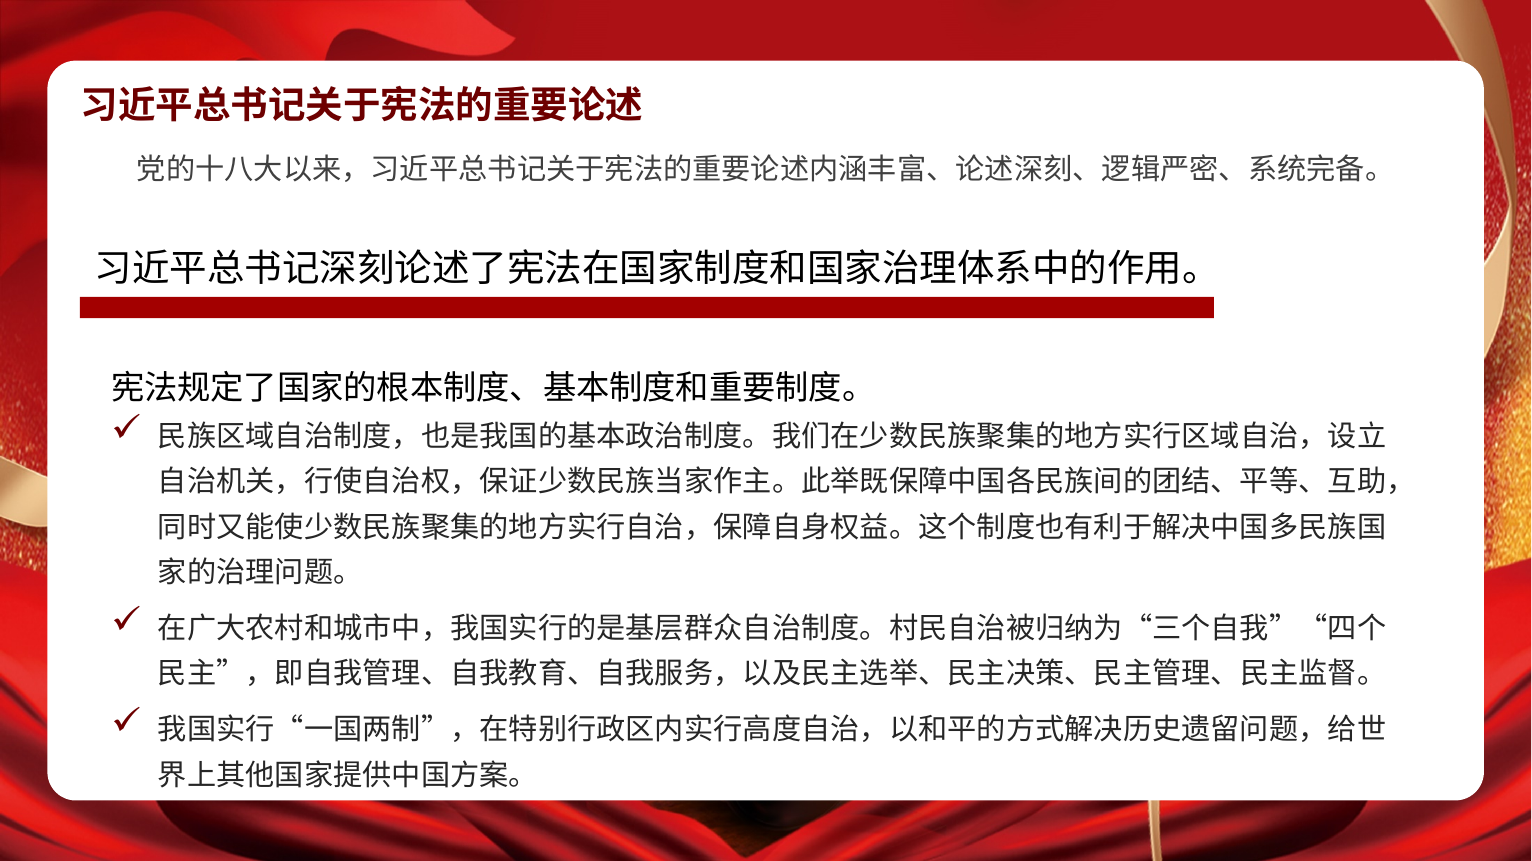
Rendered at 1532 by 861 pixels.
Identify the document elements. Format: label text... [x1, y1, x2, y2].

picture [0, 0, 1532, 861]
text_box [79, 296, 1215, 319]
text_box 党的十八大以来，习近平总书记关于宪法的重要论述内涵丰富、论述深刻、逻辑严密、系统完备。 [79, 143, 1452, 193]
text_box 习近平总书记深刻论述了宪法在国家制度和国家治理体系中的作用。 [79, 236, 1322, 296]
text_box 宪法规定了国家的根本制度、基本制度和重要制度。 民族区域自治制度，也是我国的基本政治制度。我们在少数民族聚集的地方实行区域自治，设立自治机关，行使自治权，保证少数民族当家作主。此举既保障中国各民族间的团结、平等、互助，同时又能使少数民族聚集的地方实行自治，保障自身权益。这个制度也有利于解决中国多民族国家的治理问题。 在广大农村和城市中，我国实行的是基层群众自治制度。村民自治被归纳为“三个自我”“四个民主”，即自我管理、自我教育、自我服务，以及民主选举、民主决策、民主管理、民主监督。 我国实行“一国两制”，在特别行政区内实行高度自治，以和平的方式解决历史遗留问题，给世界上其他国家提供中国方案。 [96, 339, 1417, 799]
text_box 习近平总书记关于宪法的重要论述 [65, 74, 780, 134]
